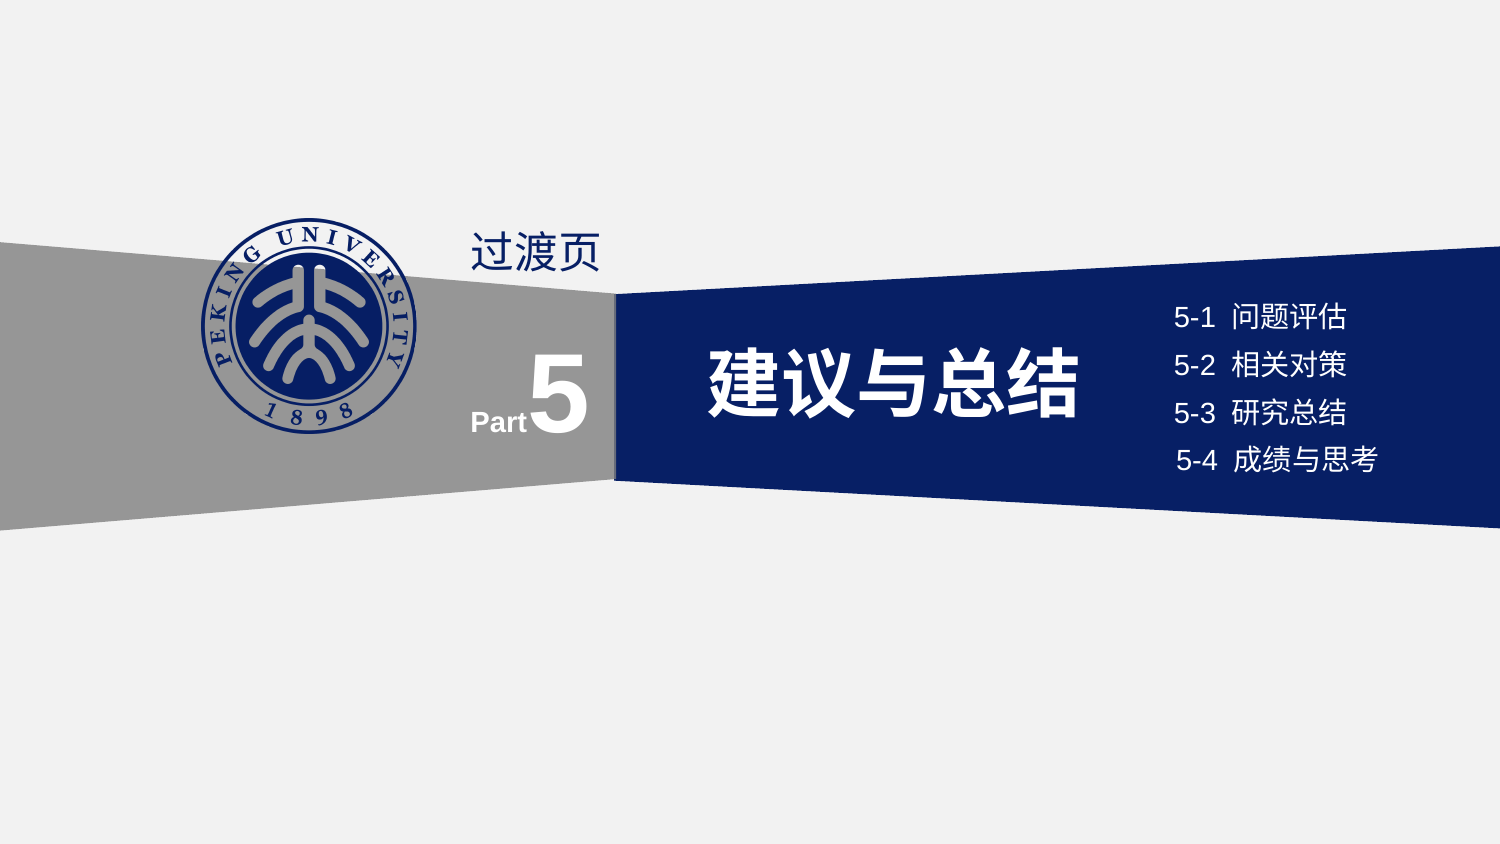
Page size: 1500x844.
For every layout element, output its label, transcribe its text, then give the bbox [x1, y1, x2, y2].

text_box [613, 245, 1500, 530]
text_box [1161, 290, 1392, 484]
text_box Part5 [459, 314, 602, 461]
text_box [0, 241, 618, 532]
text_box 建议与总结 [695, 331, 1094, 433]
text_box 过渡页 [459, 218, 614, 283]
picture [201, 218, 417, 434]
